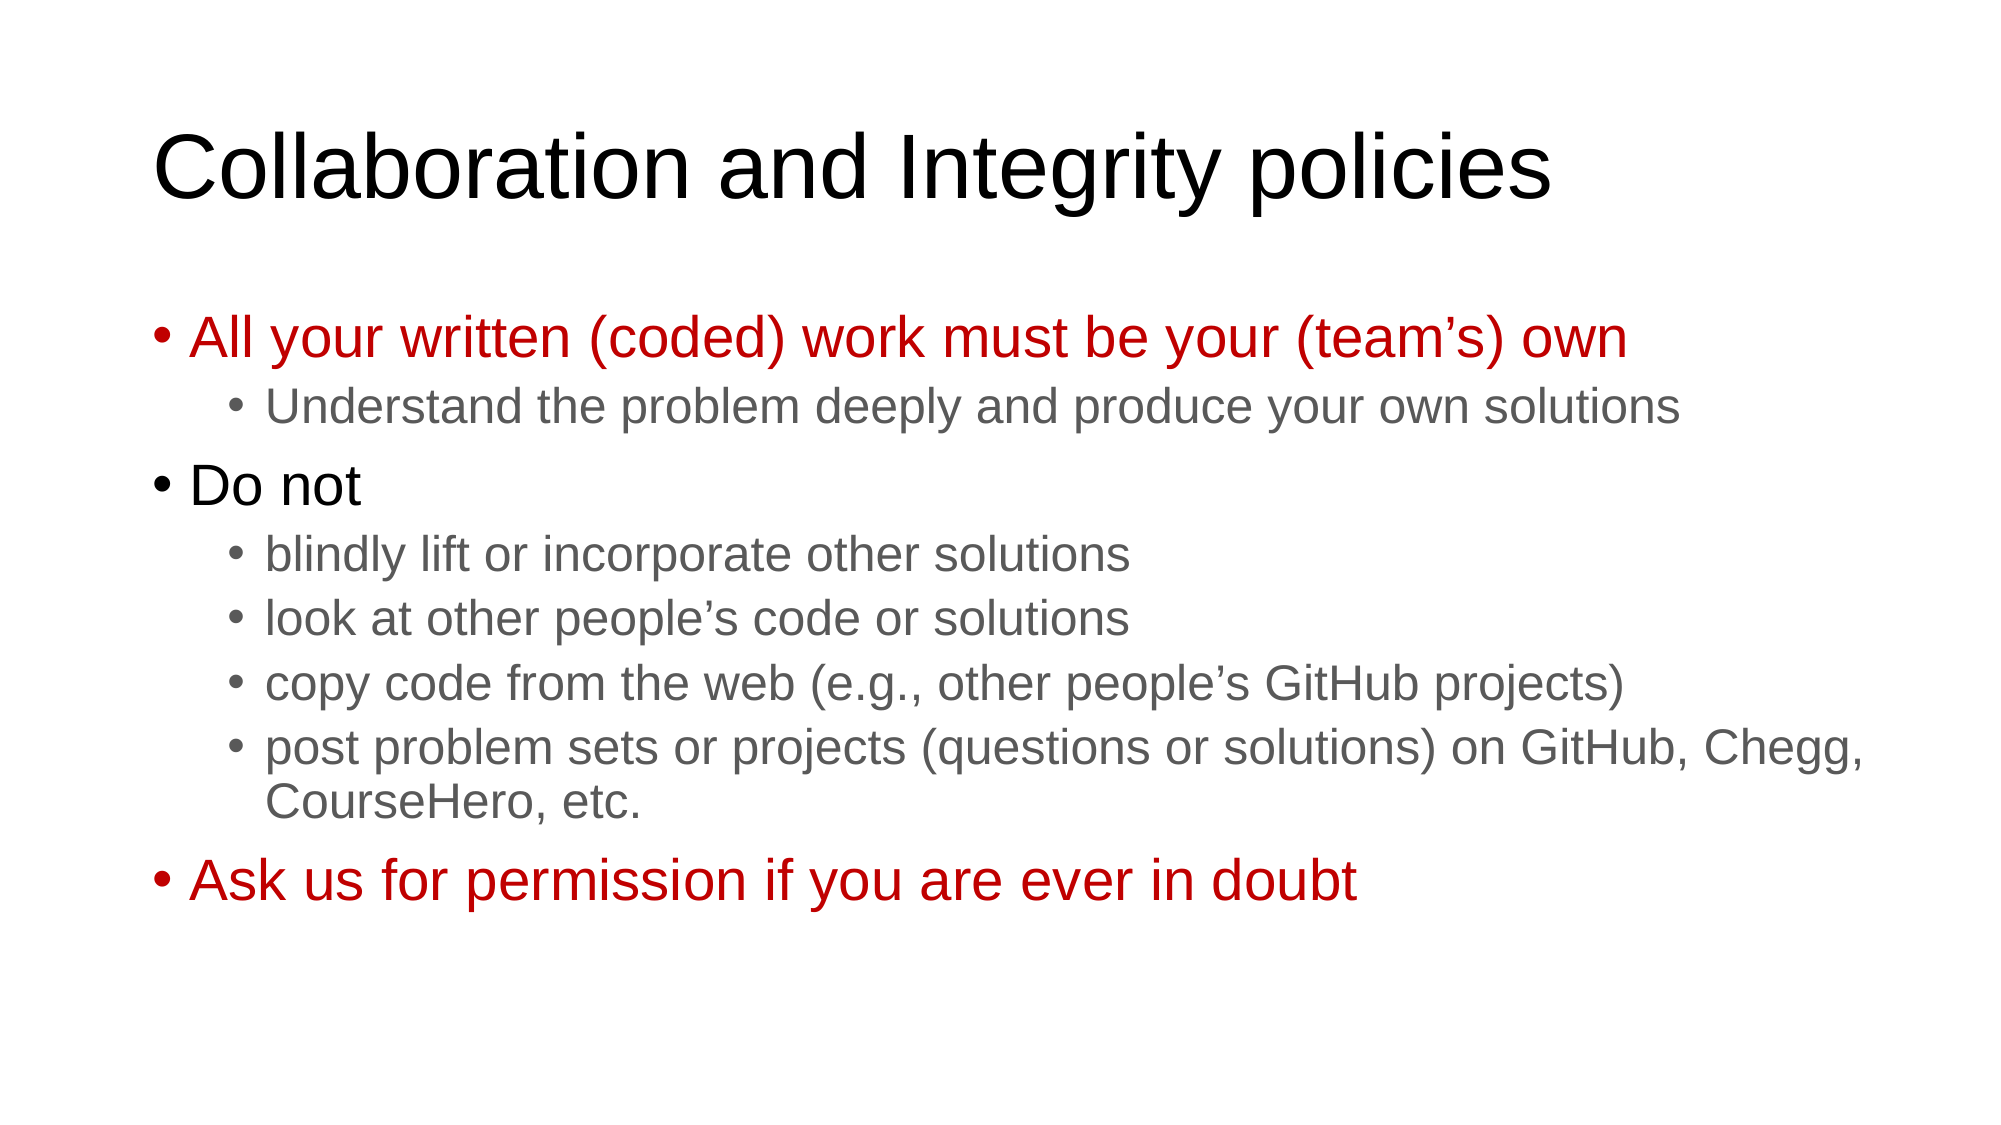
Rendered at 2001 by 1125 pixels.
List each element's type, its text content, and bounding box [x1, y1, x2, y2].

title Collaboration and Integrity policies [137, 59, 1863, 278]
list All your written (coded) work must be your (team’s) own Understand the problem deeply and produce your own solutions Do not blindly lift or incorporate other solutions look at other people’s code or solutions copy code from the web (e.g., other people’s GitHub projects) post problem sets or projects (questions or solutions) on GitHub, Chegg, CourseHero, etc. Ask us for permission if you are ever in doubt [137, 299, 1959, 1103]
